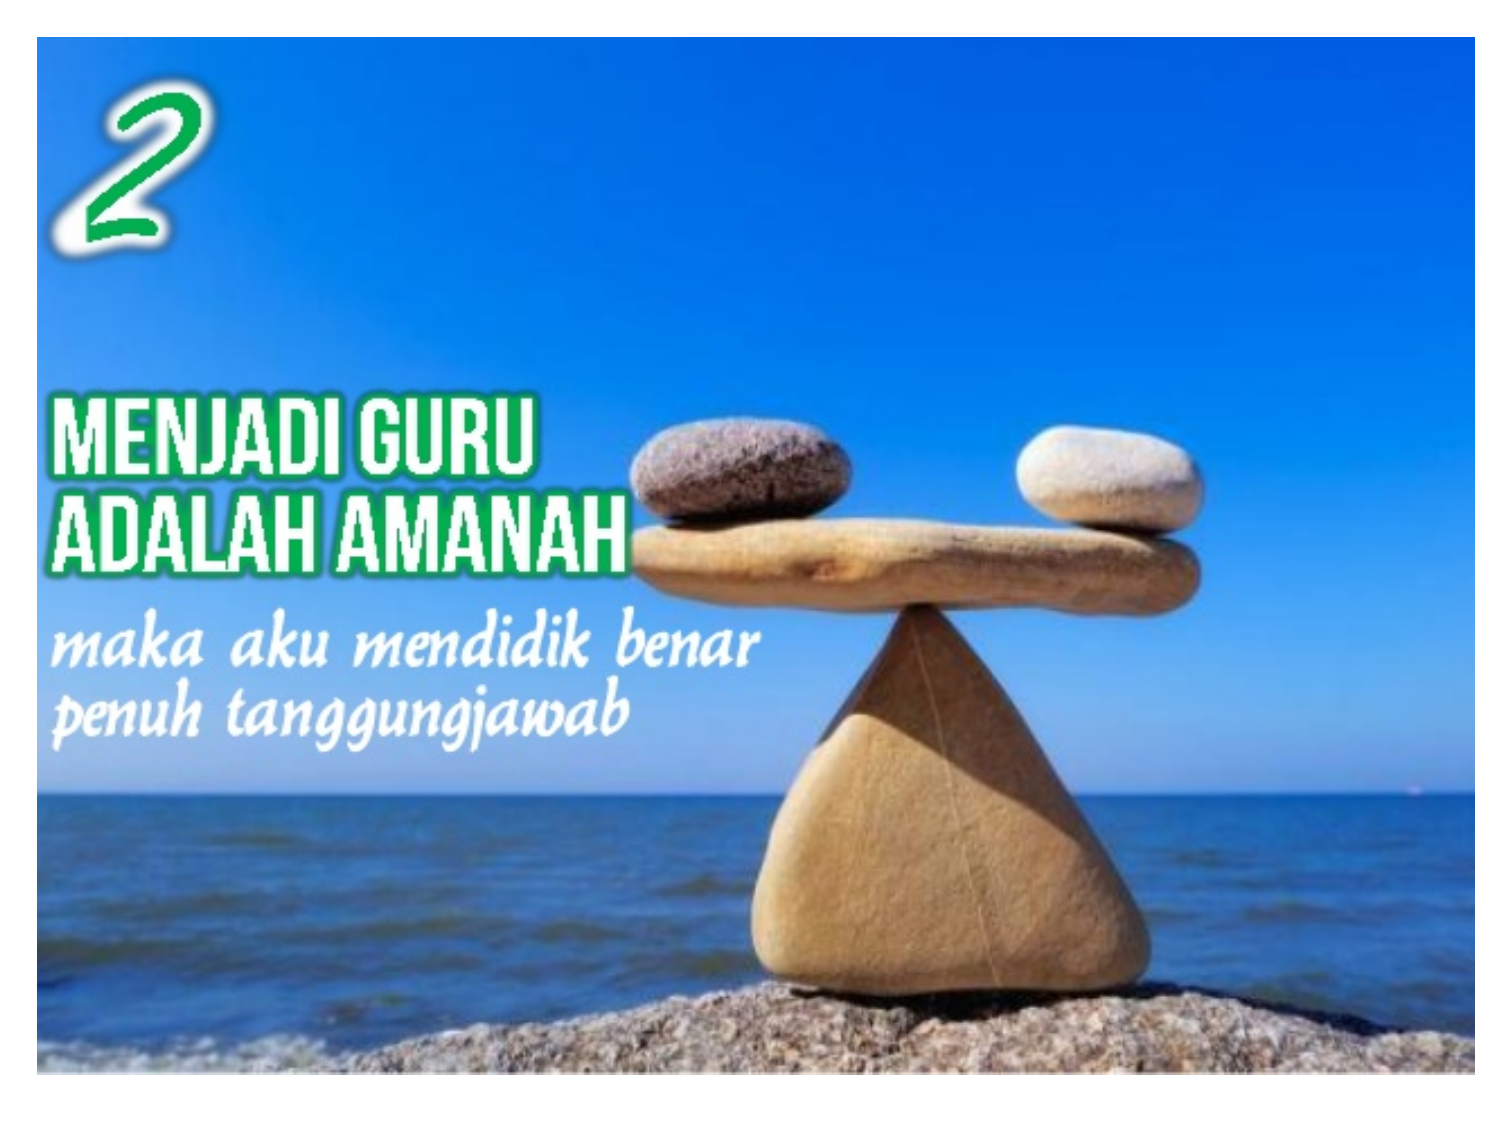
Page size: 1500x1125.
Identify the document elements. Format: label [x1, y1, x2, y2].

picture [37, 37, 1476, 1076]
